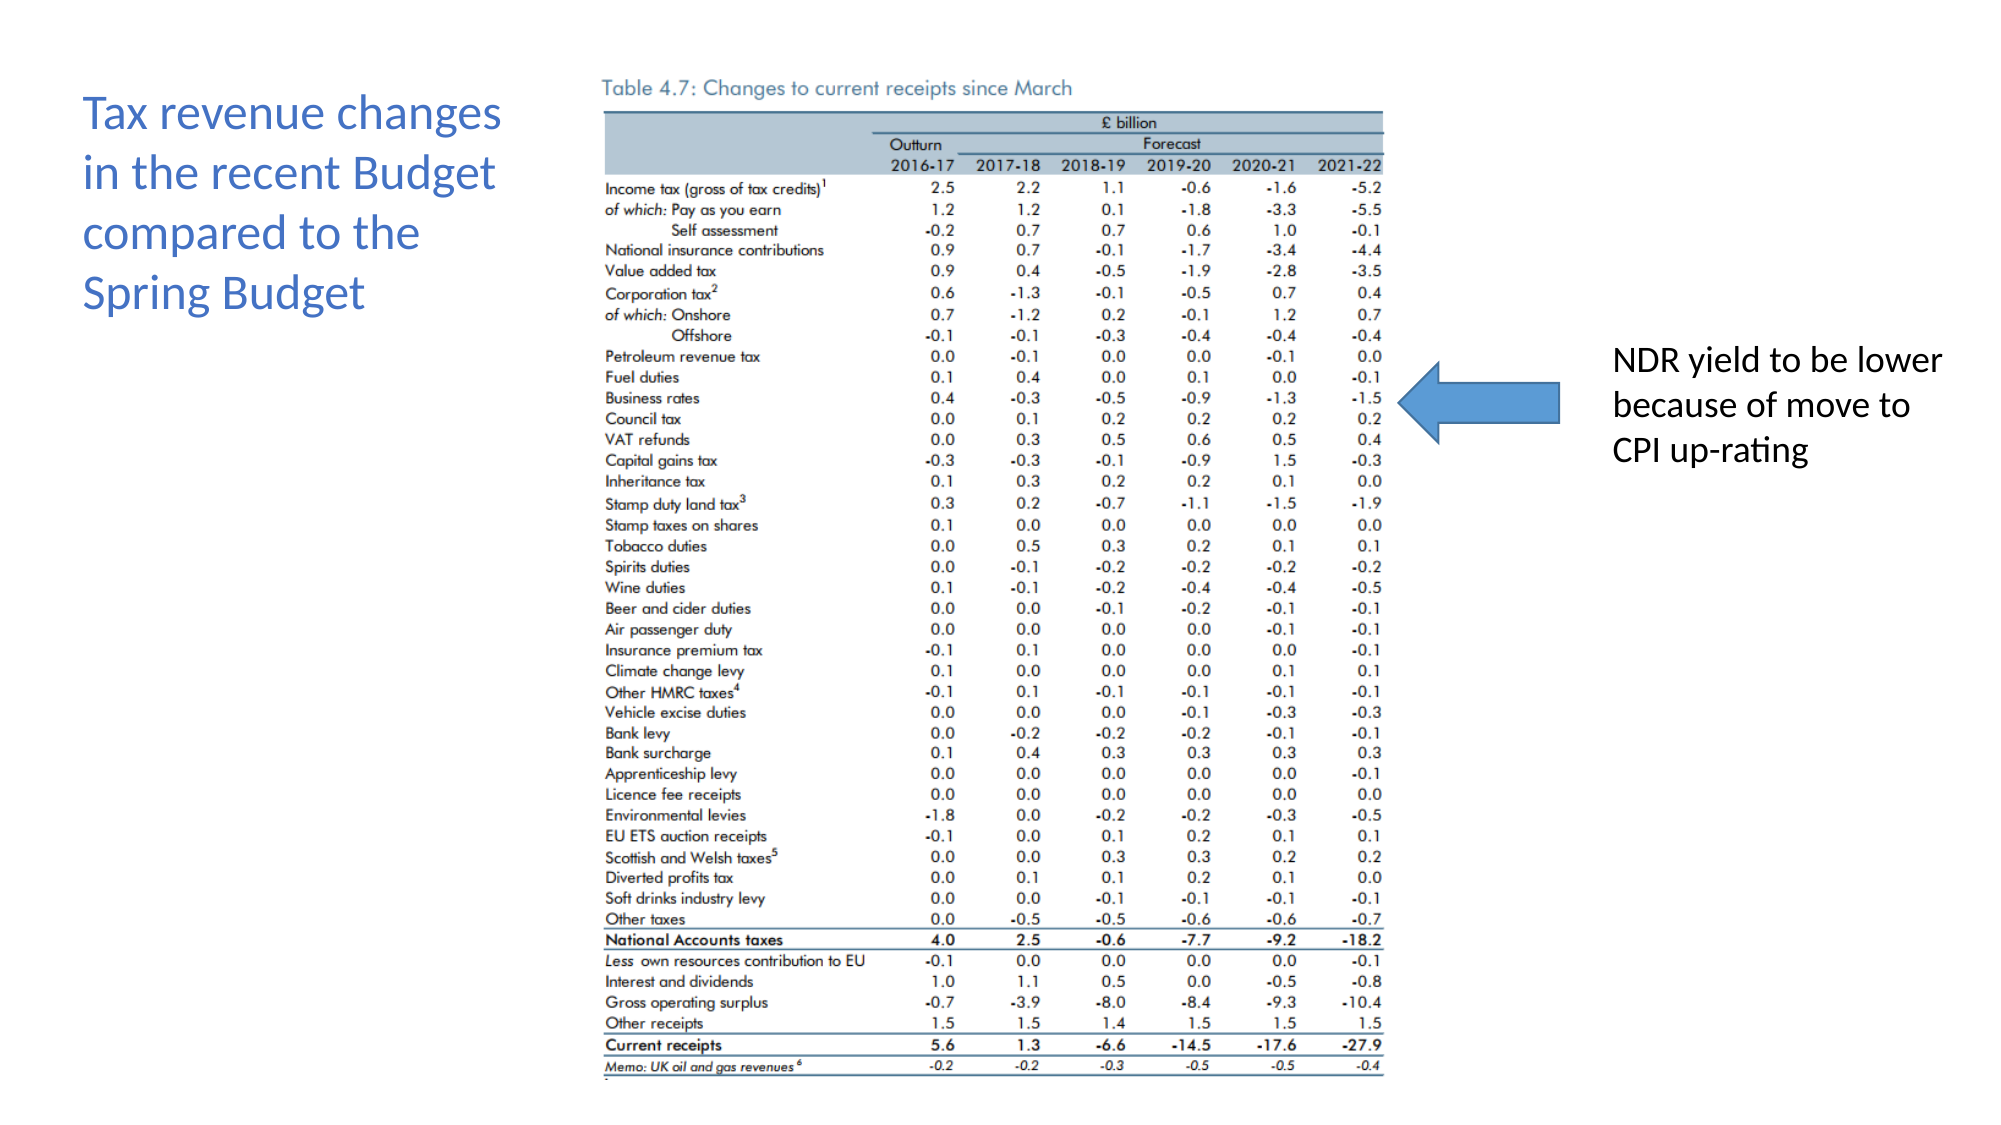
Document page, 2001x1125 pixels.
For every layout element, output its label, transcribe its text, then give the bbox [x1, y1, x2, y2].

picture [572, 72, 1399, 1080]
text_box Tax revenue changes in the recent Budget compared to the Spring Budget [67, 72, 529, 328]
text_box [1399, 360, 1561, 446]
text_box NDR yield to be lower because of move to CPI up-rating [1597, 327, 1959, 477]
